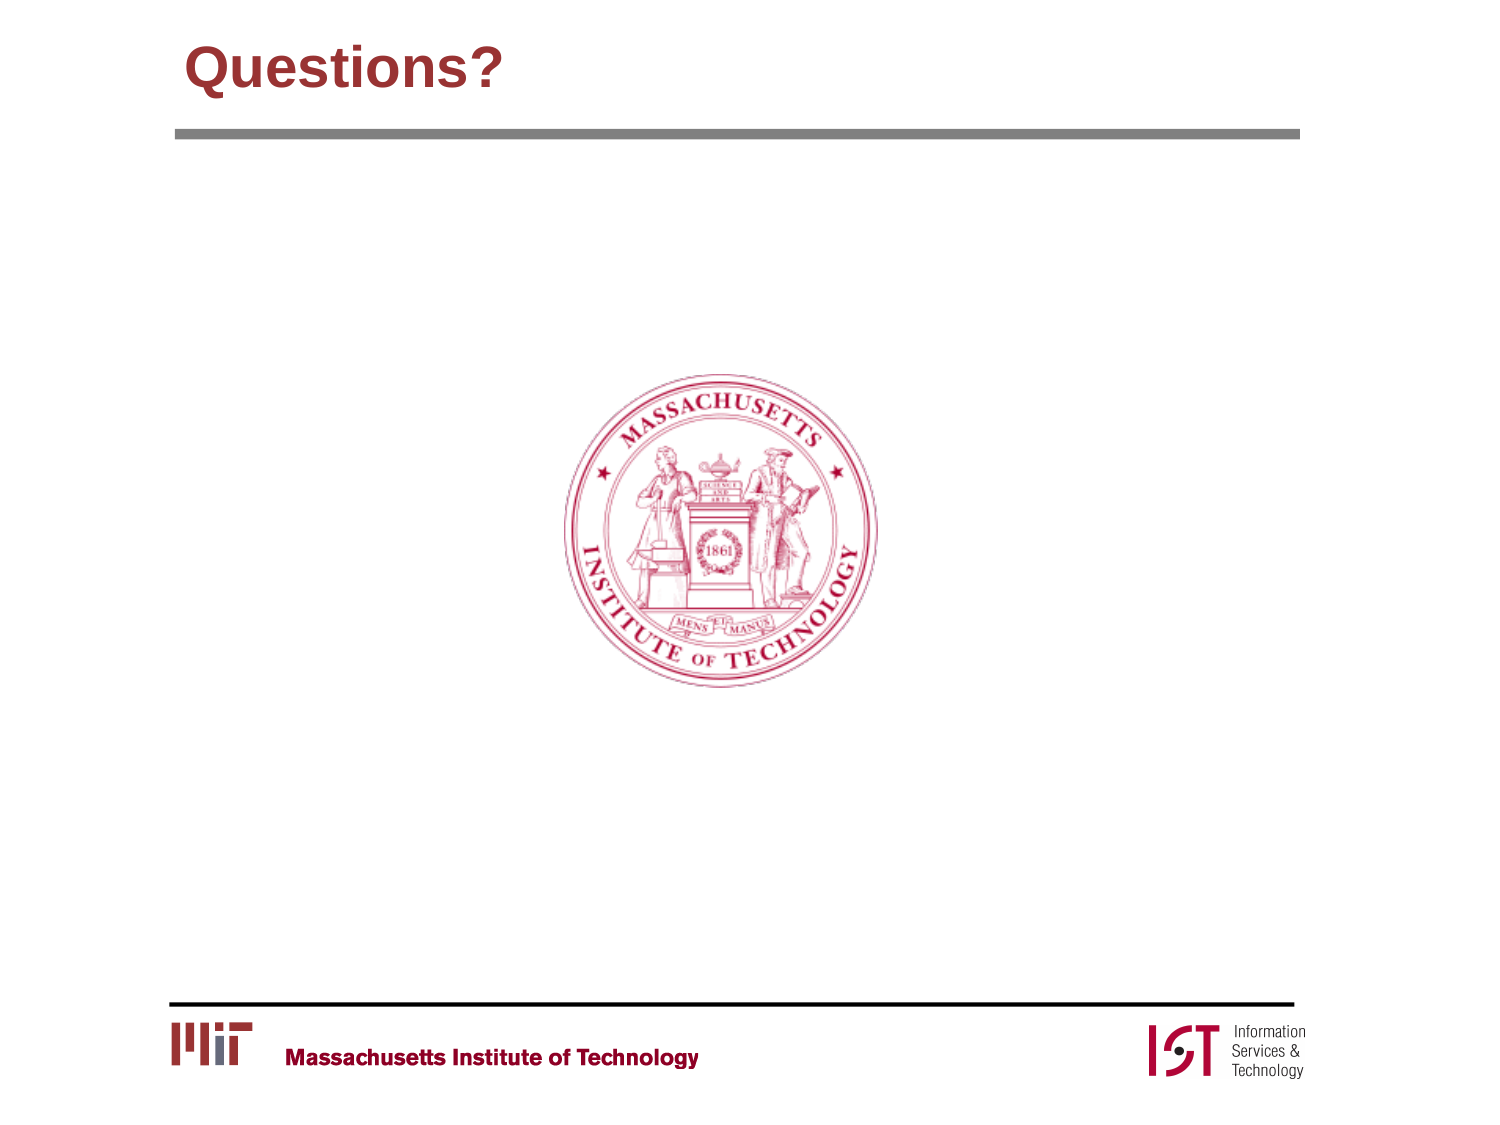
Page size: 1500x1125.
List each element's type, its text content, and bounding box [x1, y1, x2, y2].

picture [564, 374, 878, 688]
title Questions? [169, 0, 1329, 116]
picture [269, 1024, 699, 1069]
picture [1149, 1025, 1305, 1079]
